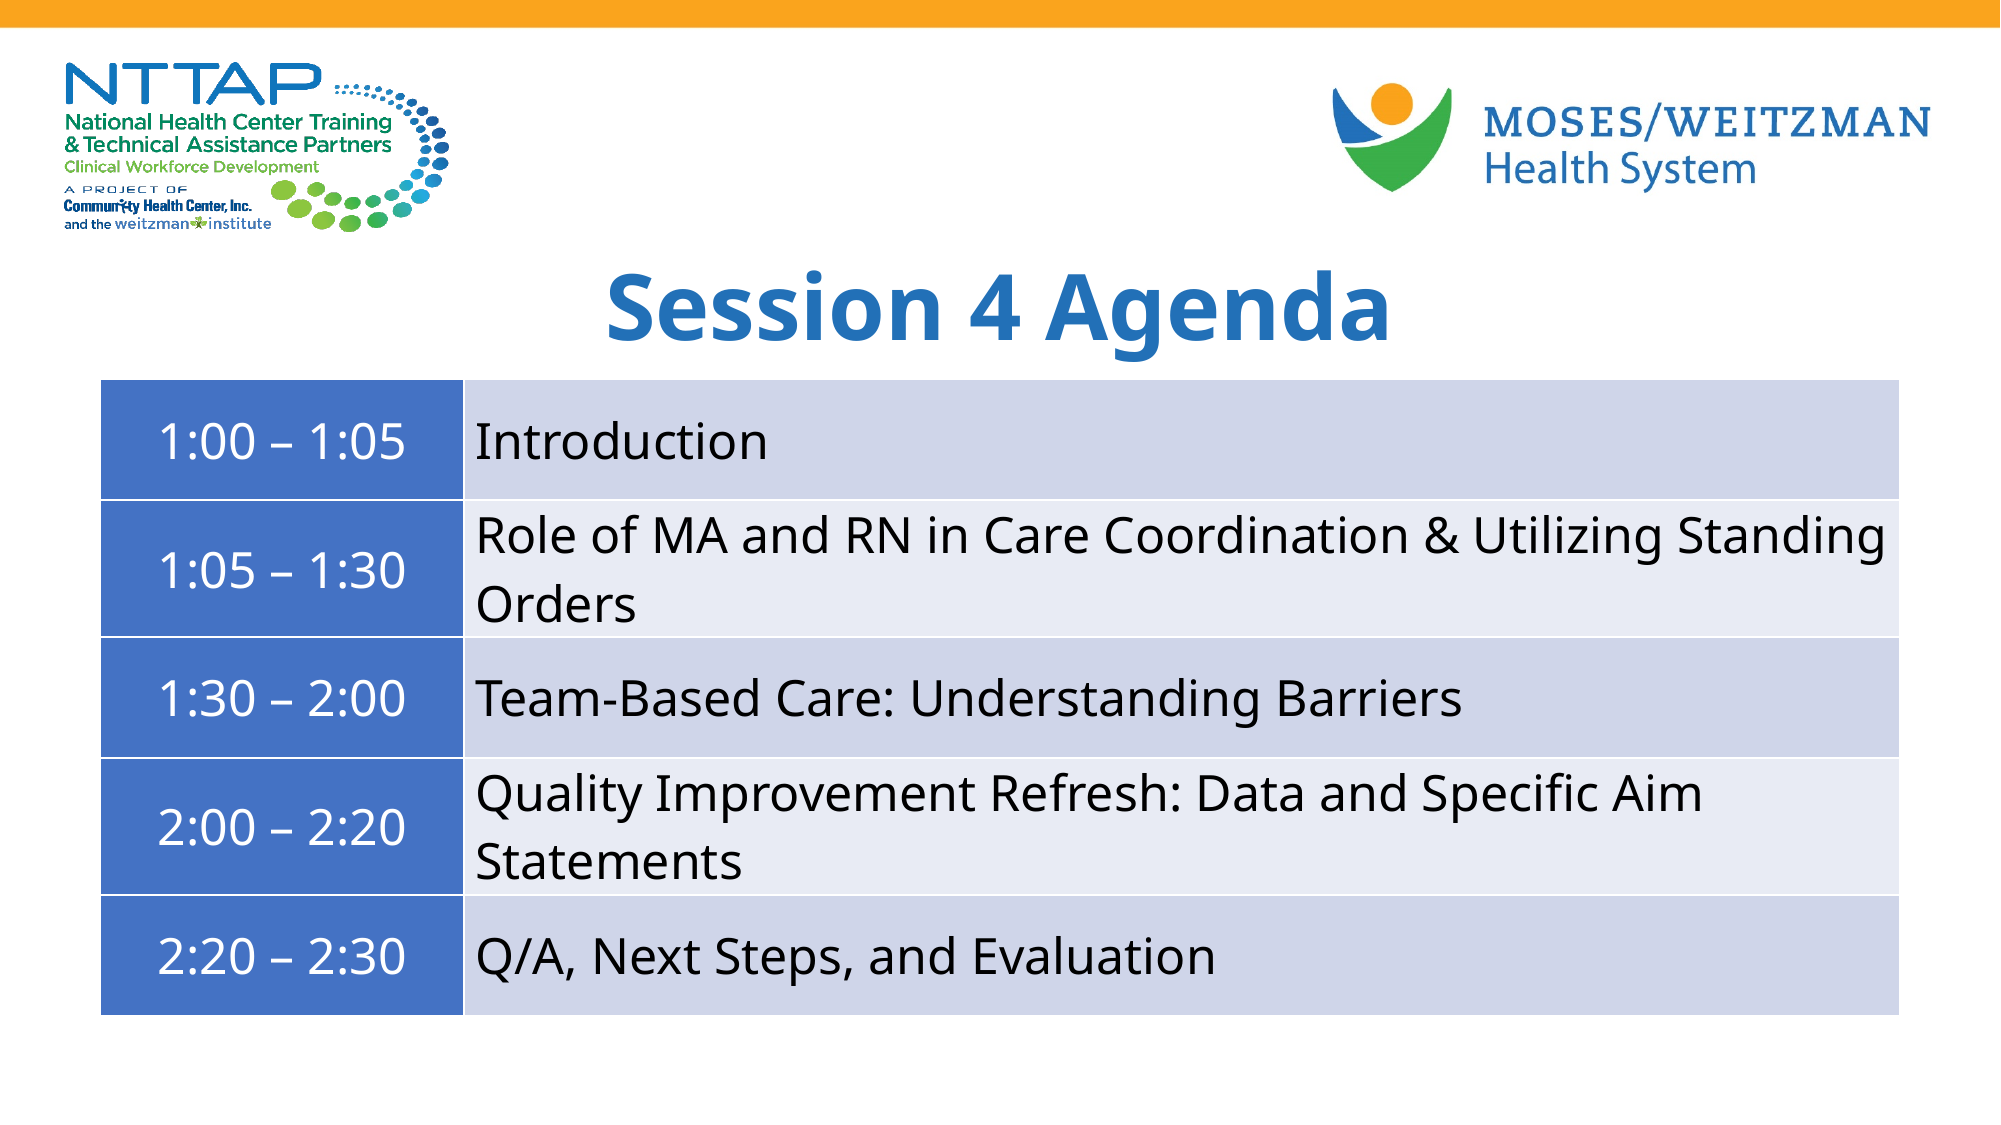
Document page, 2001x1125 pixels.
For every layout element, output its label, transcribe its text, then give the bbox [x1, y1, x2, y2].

table_cell Role of MA and RN in Care Coordination & Utilizing Standing Orders [465, 501, 1899, 636]
table_cell 2:00 – 2:20 [101, 759, 463, 894]
table_header Introduction [465, 380, 1899, 499]
table_cell 1:30 – 2:00 [101, 638, 463, 757]
table_cell Team-Based Care: Understanding Barriers [465, 638, 1899, 757]
table_cell 1:05 – 1:30 [101, 501, 463, 636]
table_cell Q/A, Next Steps, and Evaluation [465, 896, 1899, 1015]
picture [0, 0, 2000, 1125]
table_cell Quality Improvement Refresh: Data and Specific Aim Statements [465, 759, 1899, 894]
table_header 1:00 – 1:05 [101, 380, 463, 499]
table_cell 2:20 – 2:30 [101, 896, 463, 1015]
text_box Session 4 Agenda [137, 254, 1863, 378]
